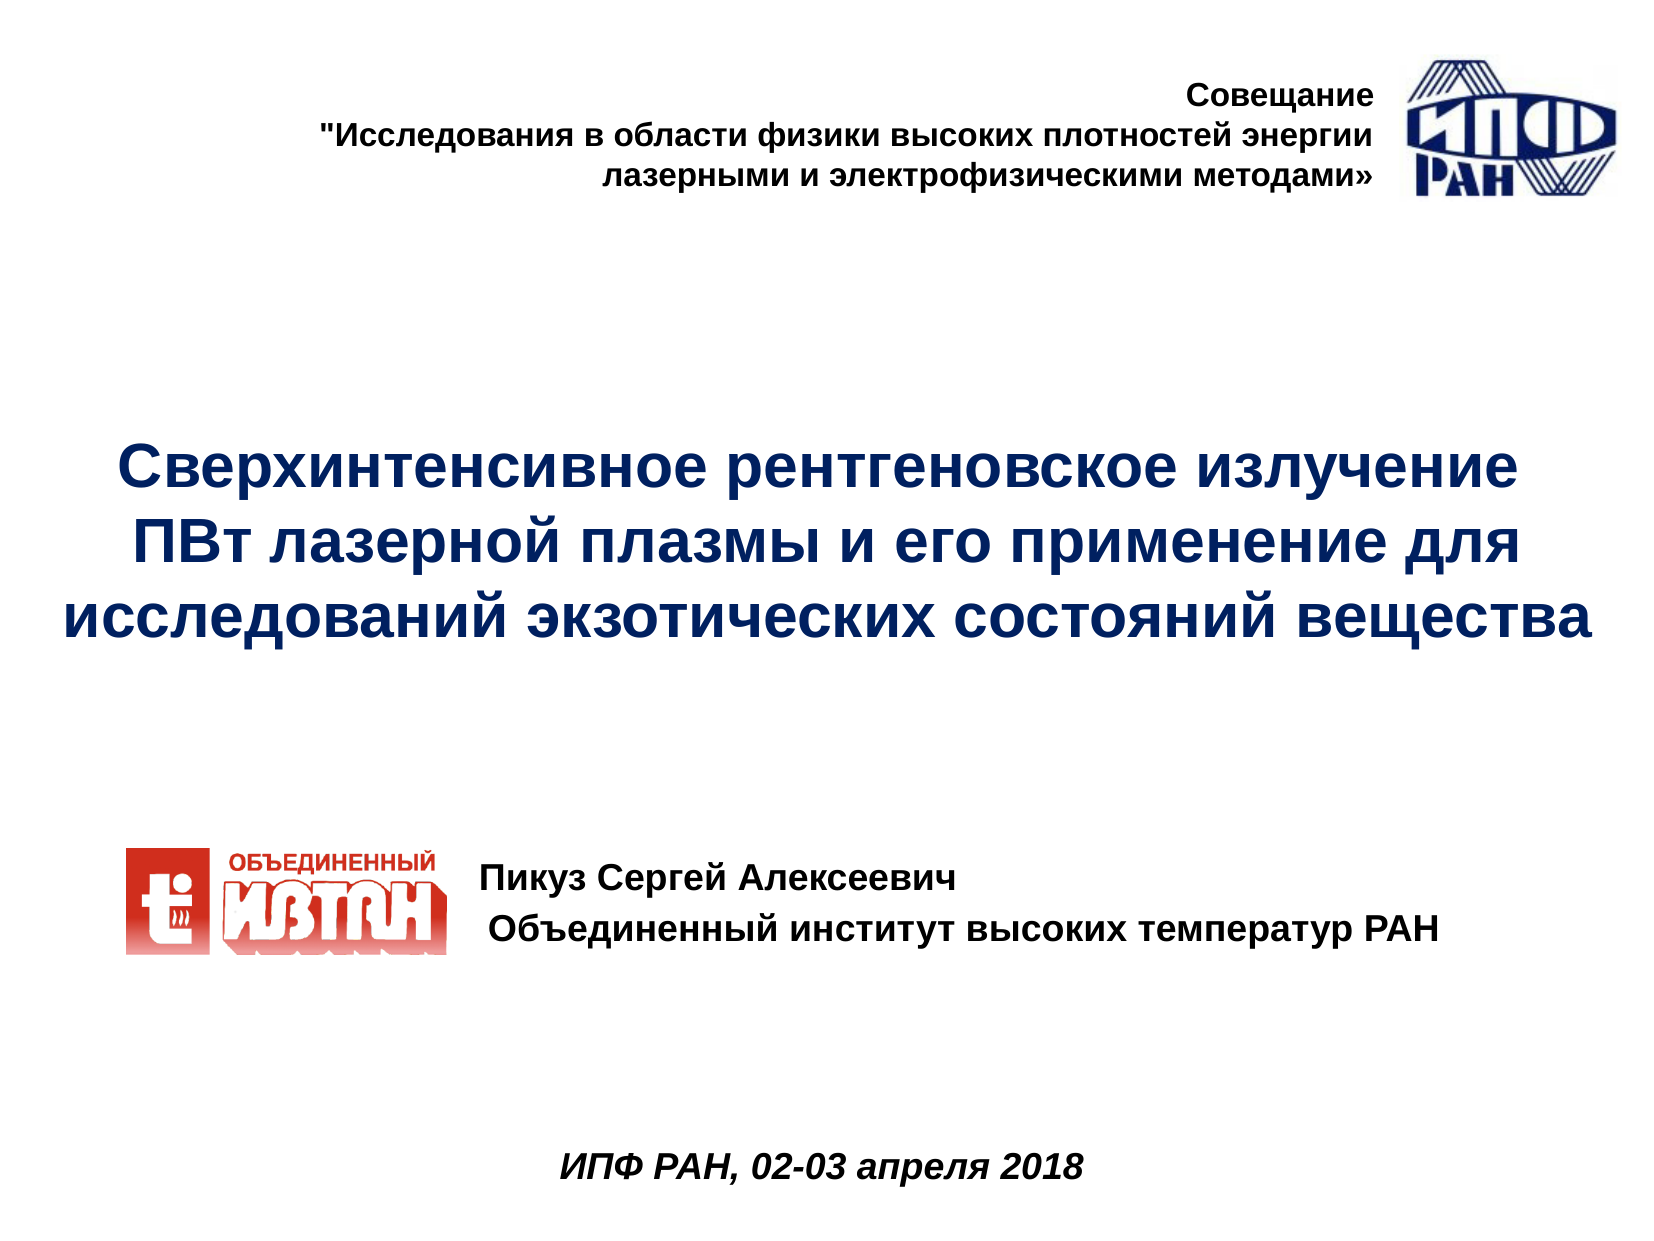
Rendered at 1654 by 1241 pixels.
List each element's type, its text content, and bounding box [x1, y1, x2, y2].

text_box ИПФ РАН, 02-03 апреля 2018 [544, 1134, 1109, 1195]
text_box Совещание "Исследования в области физики высоких плотностей энергии лазерными и электрофизическими методами» [252, 65, 1390, 201]
text_box Сверхинтенсивное рентгеновское излучение ПВт лазерной плазмы и его применение для исследований экзотических состояний вещества [38, 417, 1618, 658]
picture [1399, 31, 1626, 230]
text_box Объединенный институт высоких температур РАН [473, 897, 1456, 957]
picture [126, 848, 447, 955]
text_box Пикуз Сергей Алексеевич [464, 845, 1556, 906]
